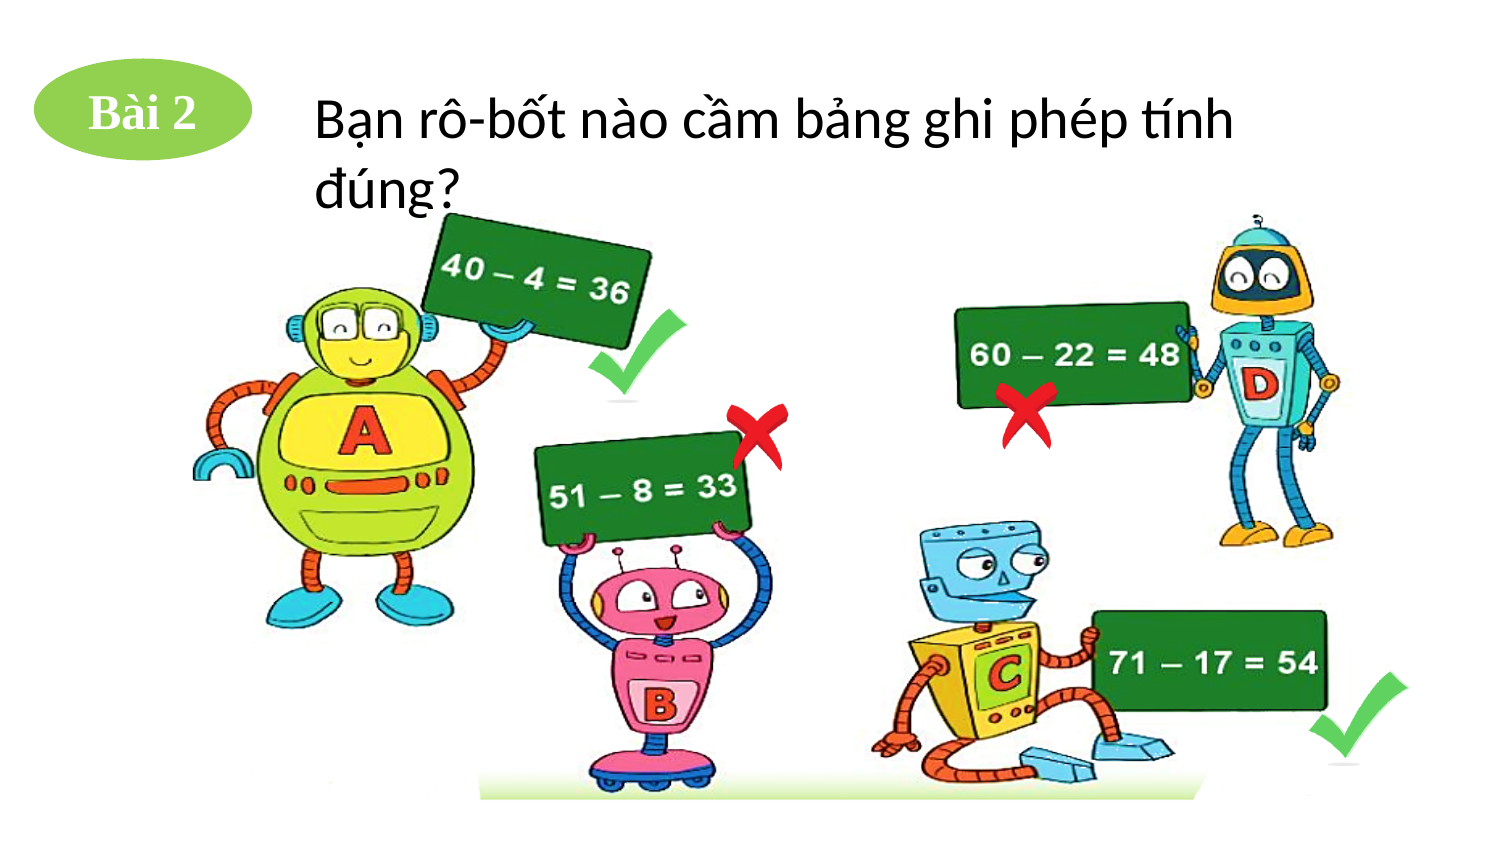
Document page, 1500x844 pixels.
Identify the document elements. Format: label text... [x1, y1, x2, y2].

picture [34, 209, 1439, 820]
text_box Bài 2 [33, 58, 253, 161]
text_box Bạn rô-bốt nào cầm bảng ghi phép tính đúng? [300, 72, 1402, 207]
